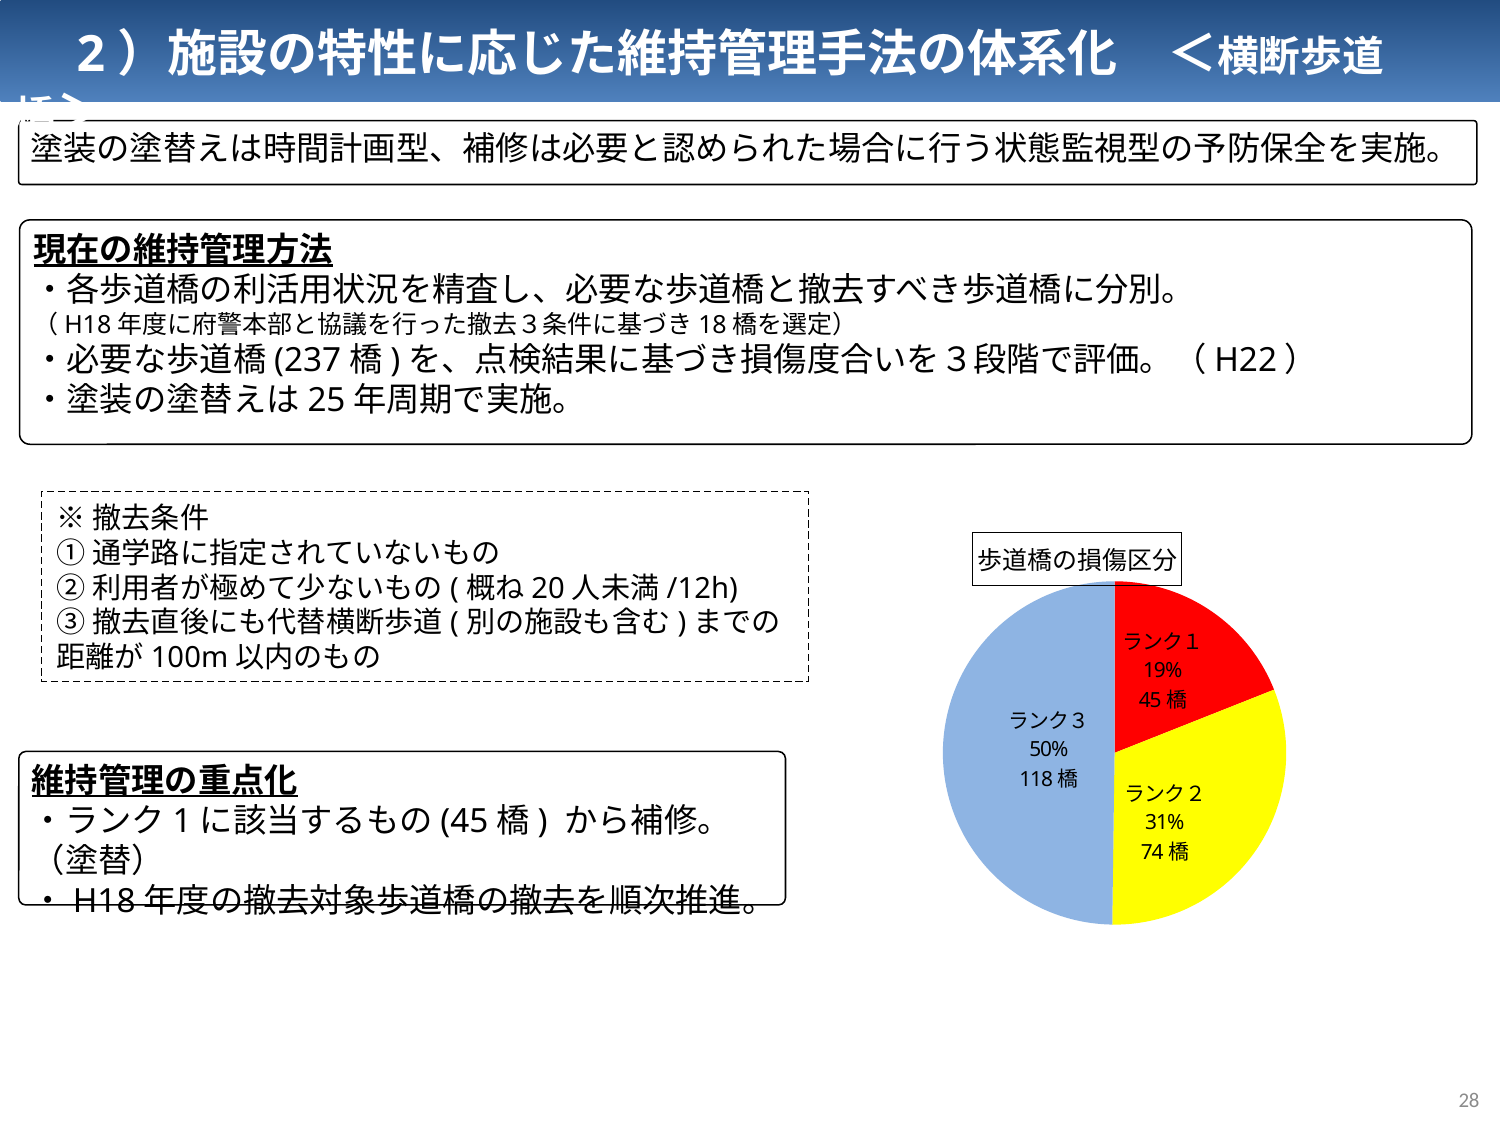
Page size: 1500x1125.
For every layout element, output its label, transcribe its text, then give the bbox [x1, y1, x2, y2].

text_box [0, 0, 1500, 102]
text_box 2）施設の特性に応じた維持管理手法の体系化 ＜横断歩道橋＞ [0, 14, 1424, 149]
text_box ※撤去条件 ①通学路に指定されていないもの ②利用者が極めて少ないもの(概ね20人未満/12h) ③撤去直後にも代替横断歩道(別の施設も含む)までの距離が100m以内のもの [41, 491, 706, 682]
slide_number 27 [1144, 1069, 1495, 1125]
text_box 維持管理の重点化 ・ランク1に該当するもの(45橋) から補修。（塗替） ・H18年度の撤去対象歩道橋の撤去を順次推進。 [18, 751, 706, 905]
text_box 現在の維持管理方法 ・各歩道橋の利活用状況を精査し、必要な歩道橋と撤去すべき歩道橋に分別。 （H18年度に府警本部と協議を行った撤去３条件に基づき18橋を選定） ・必要な歩道橋(237橋)を、点検結果に基づき損傷度合いを３段階で評価。（H22） ・塗装の塗替えは25年周期で実施。 [19, 219, 1472, 445]
chart [711, 474, 1500, 972]
text_box 塗装の塗替えは時間計画型、補修は必要と認められた場合に行う状態監視型の予防保全を実施。 [18, 120, 1477, 185]
